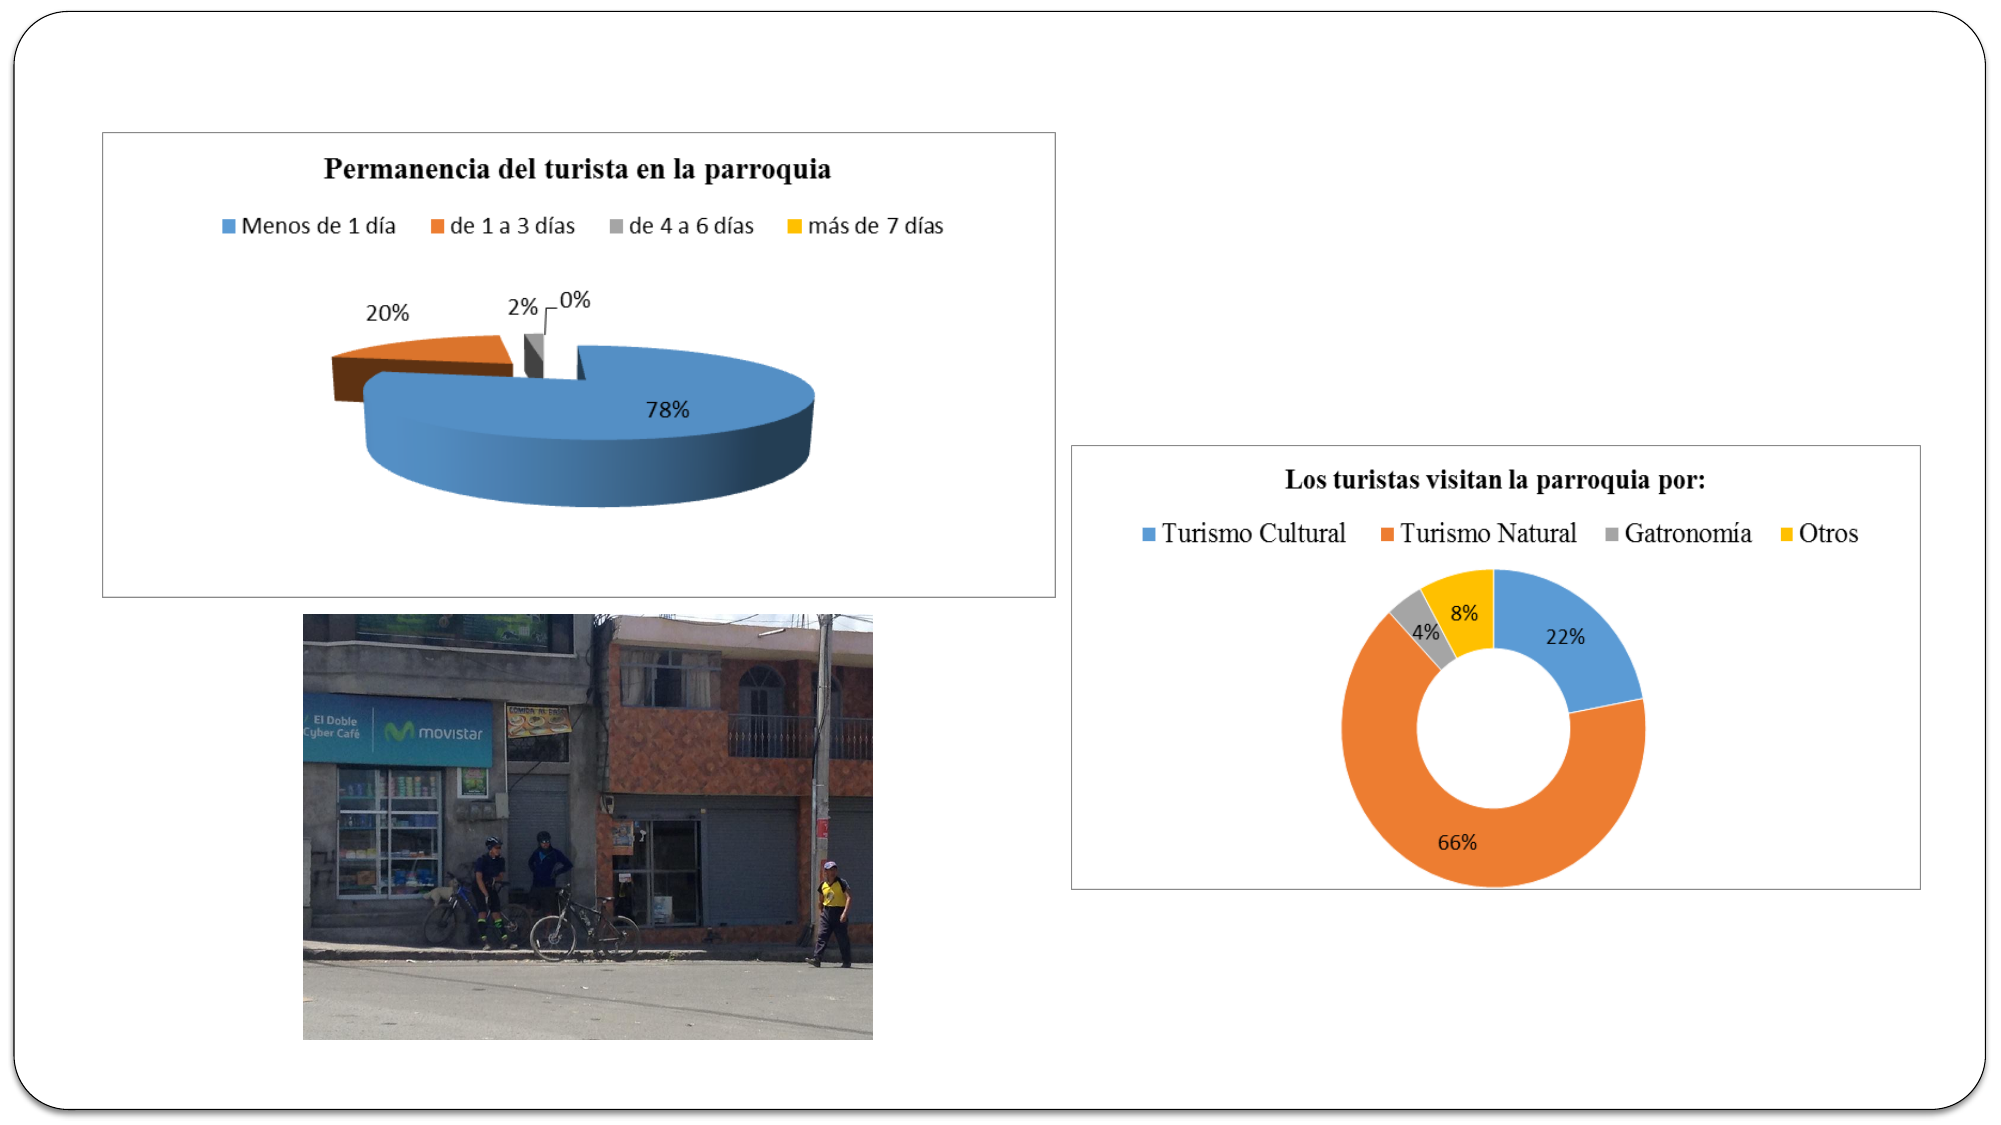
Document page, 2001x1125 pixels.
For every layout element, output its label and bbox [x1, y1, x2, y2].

picture [102, 132, 1056, 598]
picture [1071, 445, 1921, 890]
picture [303, 614, 874, 1041]
